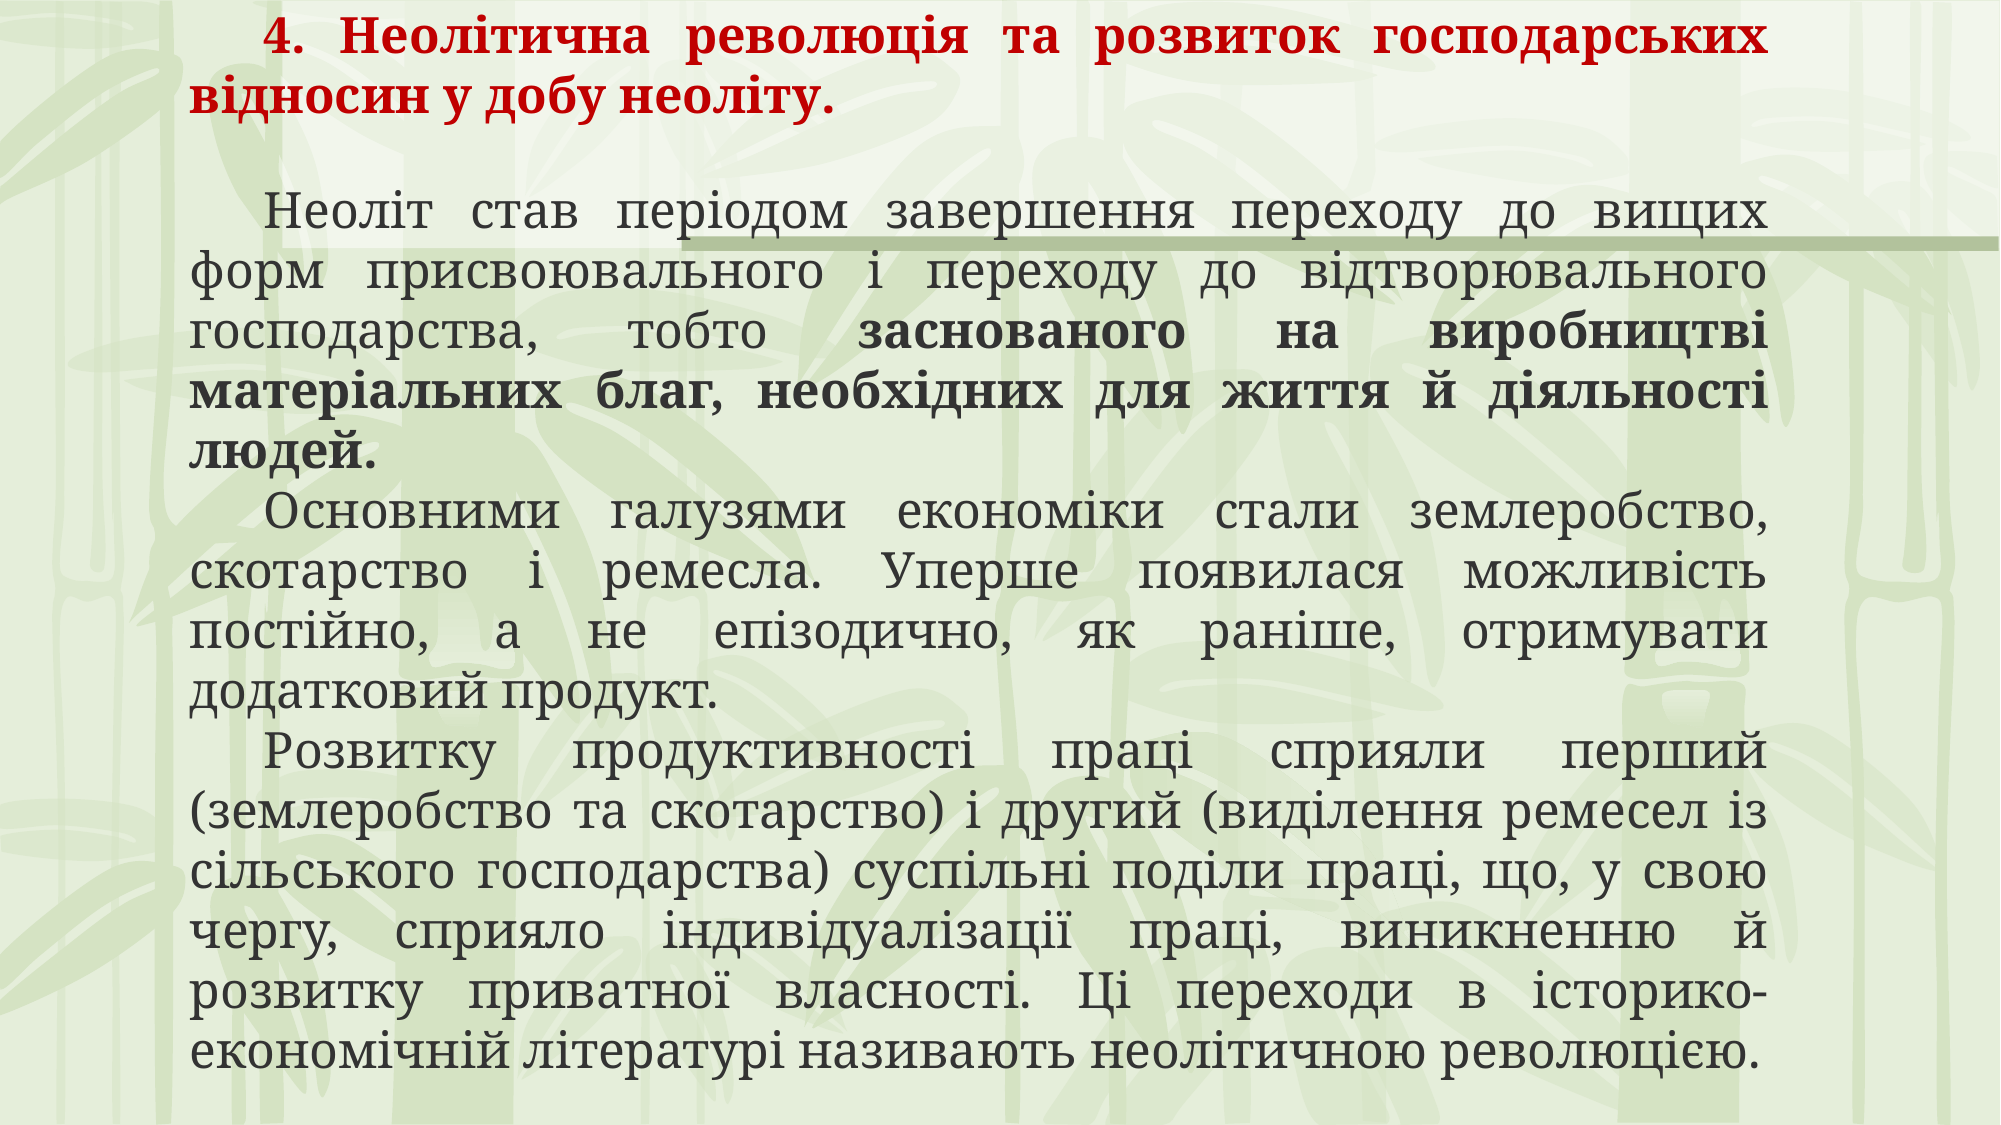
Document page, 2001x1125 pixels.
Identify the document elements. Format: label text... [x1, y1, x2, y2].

text_box 4. Неолітична революція та розвиток господарських відносин у добу неоліту. Неоліт став періодом завершення переходу до вищих форм присвоювального і переходу до відтворювального господарства, тобто заснованого на виробництві матеріальних благ, необхідних для життя й діяльності людей. Основними галузями економіки стали землеробство, скотарство і ремесла. Уперше появилася можливість постійно, а не епізодично, як раніше, отримувати додатковий продукт. Розвитку продуктивності праці сприяли перший (землеробство та скотарство) і другий (виділення ремесел із сільського господарства) суспільні поділи праці, що, у свою чергу, сприяло індивідуалізації праці, виникненню й розвитку приватної власності. Ці переходи в історико-економічній літературі називають неолітичною революцією. [175, 0, 1784, 1087]
